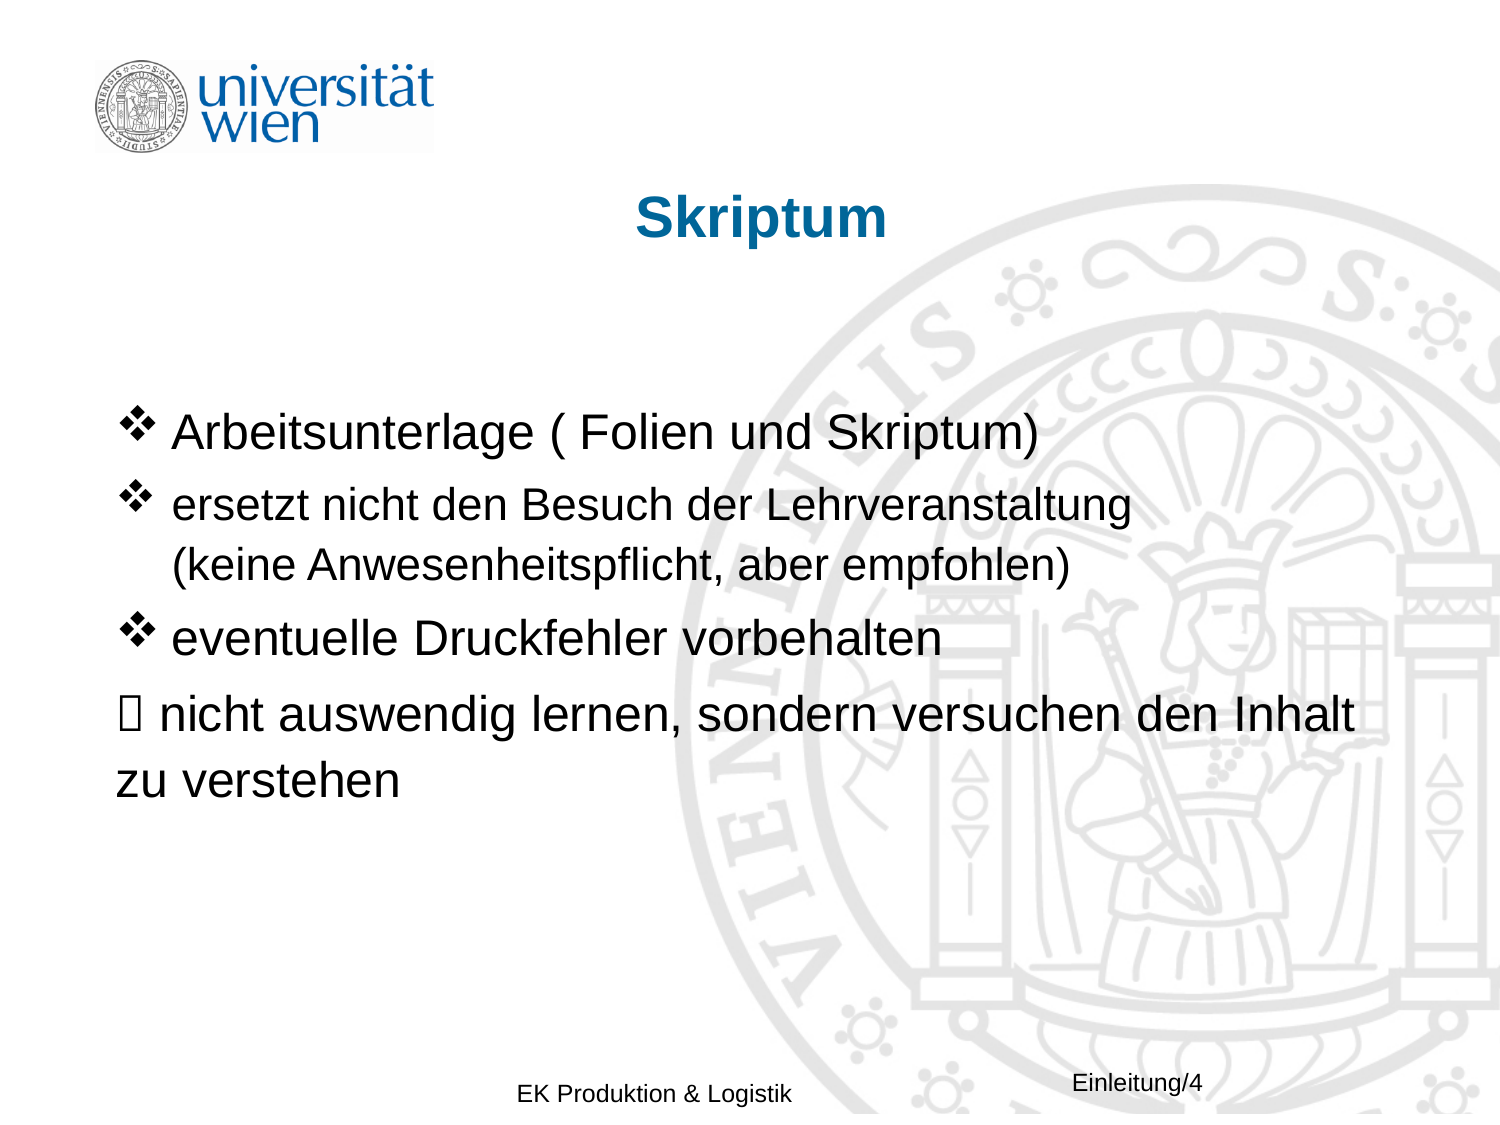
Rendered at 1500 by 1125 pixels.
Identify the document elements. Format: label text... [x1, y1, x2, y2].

picture [674, 184, 1500, 1114]
picture [95, 60, 434, 153]
list Arbeitsunterlage ( Folien und Skriptum) ersetzt nicht den Besuch der Lehrveranstaltung (keine Anwesenheitspflicht, aber empfohlen) eventuelle Druckfehler vorbehalten  nicht auswendig lernen, sondern versuchen den Inhalt zu verstehen [100, 326, 1436, 1036]
title Skriptum [111, 160, 1412, 268]
